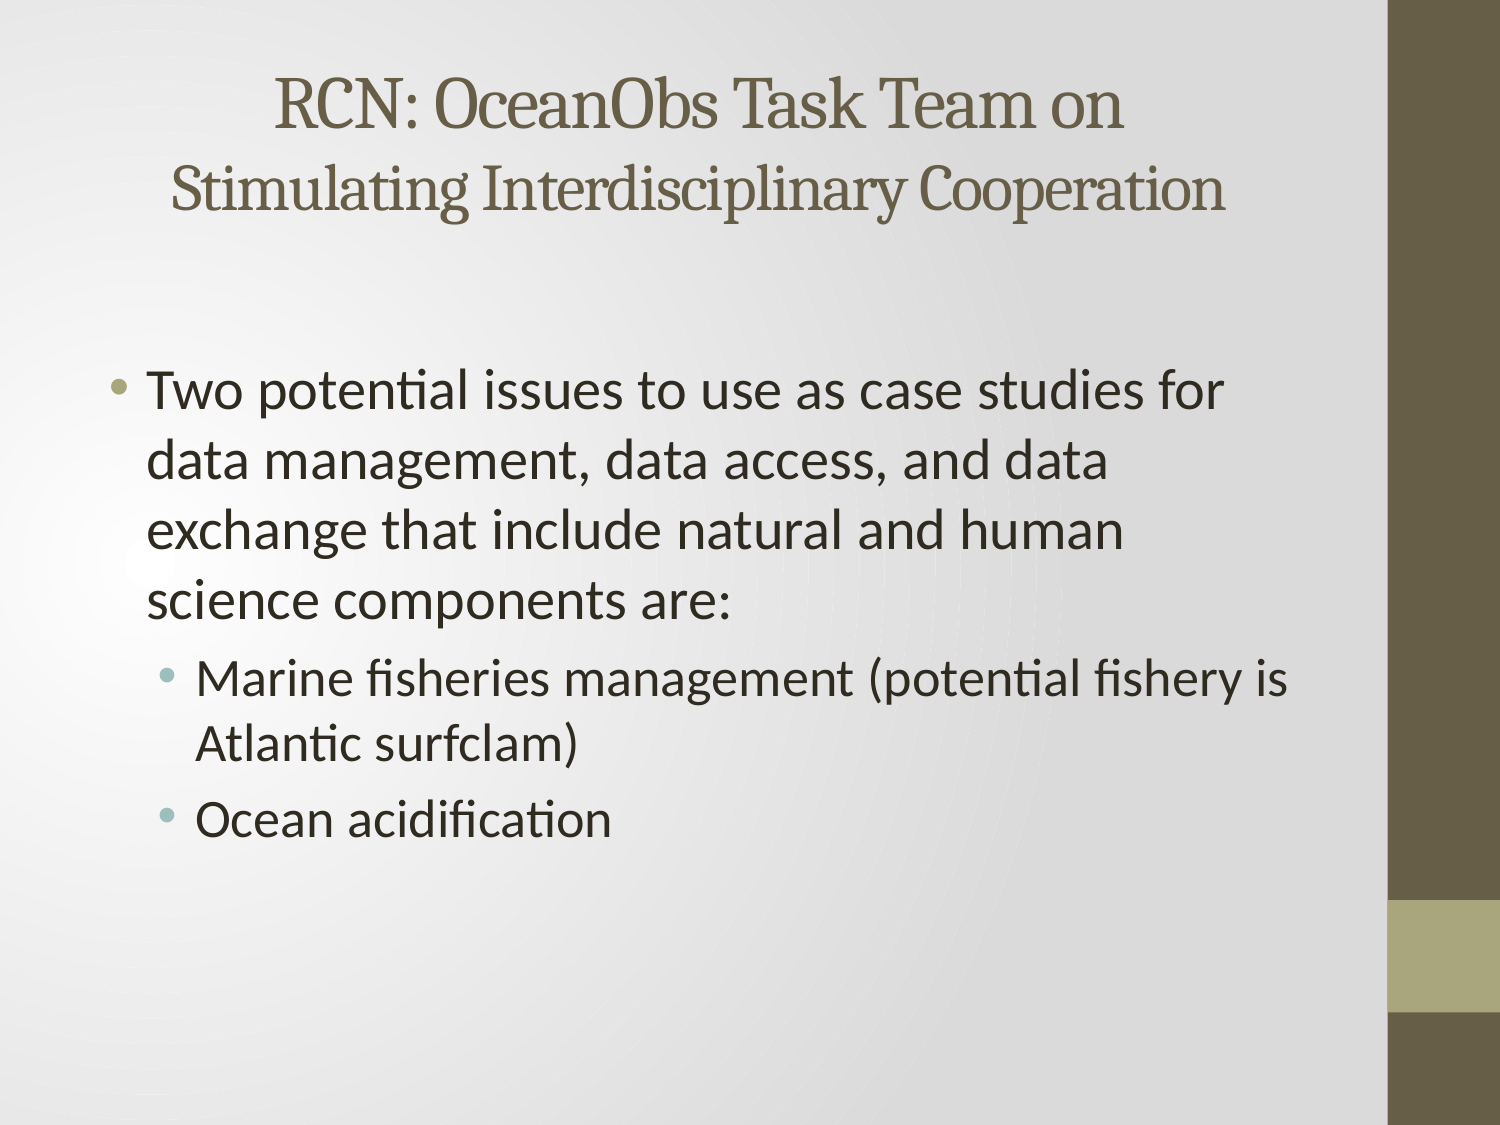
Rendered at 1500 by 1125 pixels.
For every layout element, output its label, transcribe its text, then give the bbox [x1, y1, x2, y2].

title RCN: OceanObs Task Team on Stimulating Interdisciplinary Cooperation [75, 45, 1325, 233]
list Two potential issues to use as case studies for data management, data access, and data exchange that include natural and human science components are: Marine fisheries management (potential fishery is Atlantic surfclam) Ocean acidification [75, 262, 1325, 1050]
